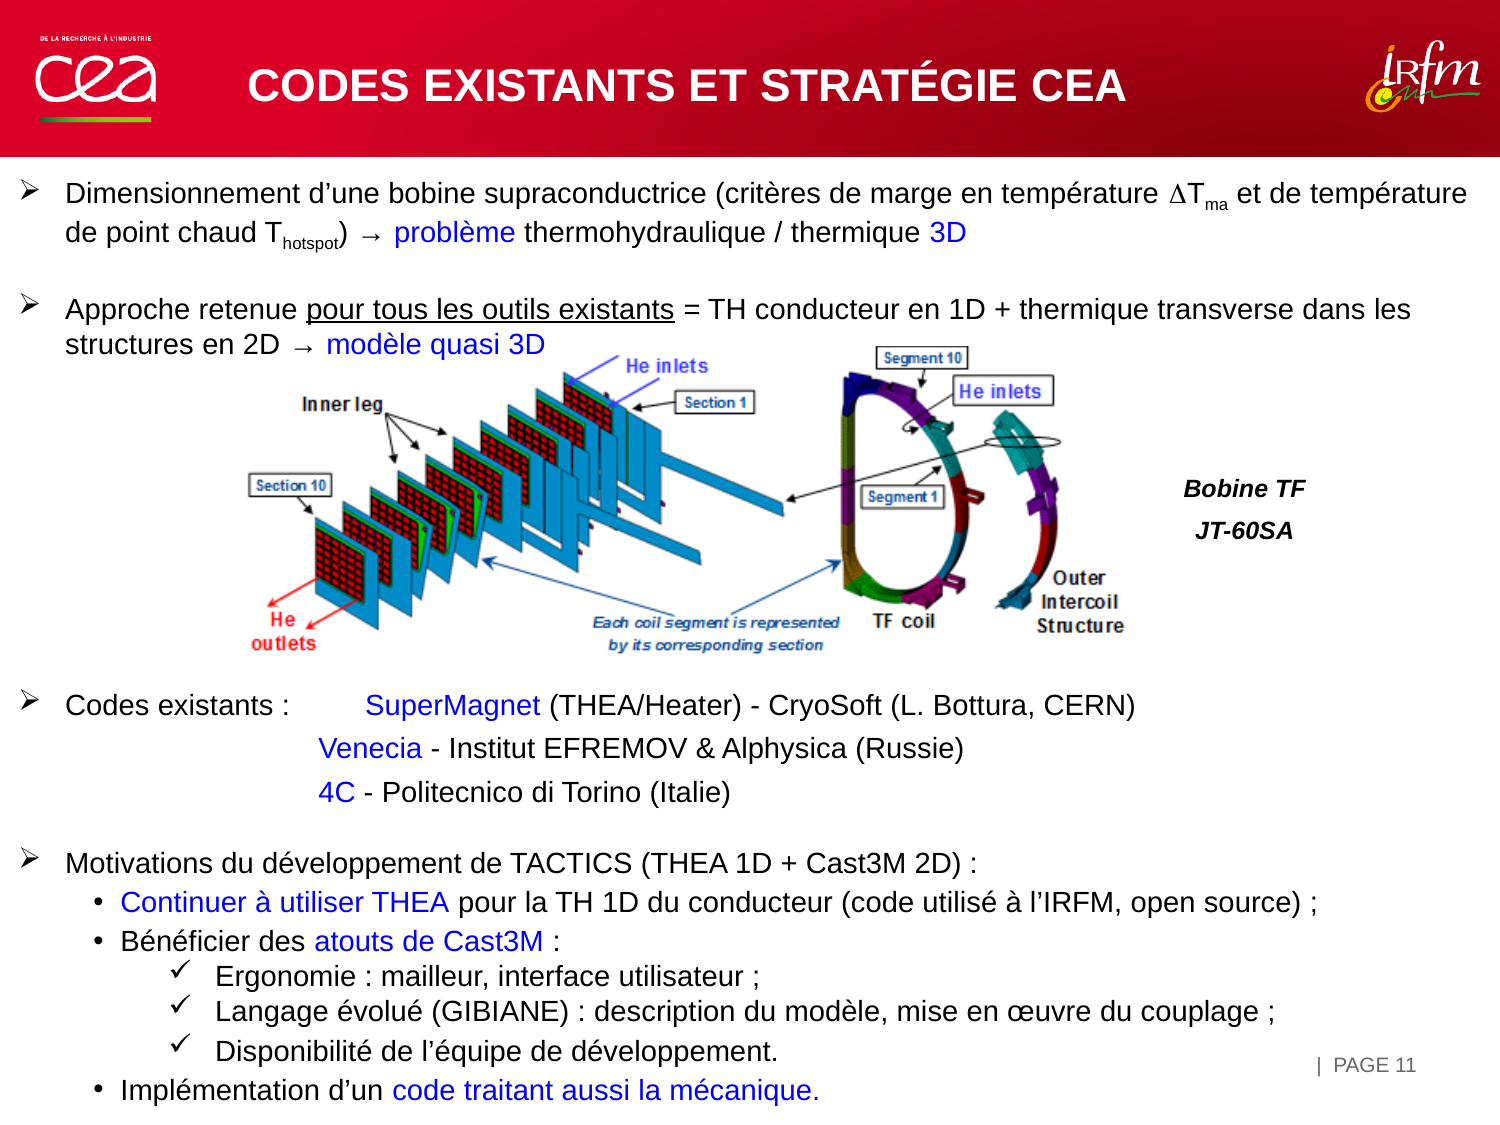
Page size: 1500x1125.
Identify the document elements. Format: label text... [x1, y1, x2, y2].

text_box Bobine TF JT-60SA [1152, 464, 1347, 553]
picture [0, 0, 1500, 157]
text_box Dimensionnement d’une bobine supraconductrice (critères de marge en température DTma et de température de point chaud Thotspot) → problème thermohydraulique / thermique 3D Approche retenue pour tous les outils existants = TH conducteur en 1D + thermique transverse dans les structures en 2D → modèle quasi 3D Codes existants : SuperMagnet (THEA/Heater) - CryoSoft (L. Bottura, CERN) Venecia - Institut EFREMOV & Alphysica (Russie) 4C - Politecnico di Torino (Italie) Motivations du développement de TACTICS (THEA 1D + Cast3M 2D) : Continuer à utiliser THEA pour la TH 1D du conducteur (code utilisé à l’IRFM, open source) ; Bénéficier des atouts de Cast3M : Ergonomie : mailleur, interface utilisateur ; Langage évolué (GIBIANE) : description du modèle, mise en œuvre du couplage ; Disponibilité de l’équipe de développement. Implémentation d’un code traitant aussi la mécanique. [3, 141, 1500, 1114]
picture [234, 346, 1148, 669]
title Codes existants et stratégie CEA [247, 8, 1436, 141]
